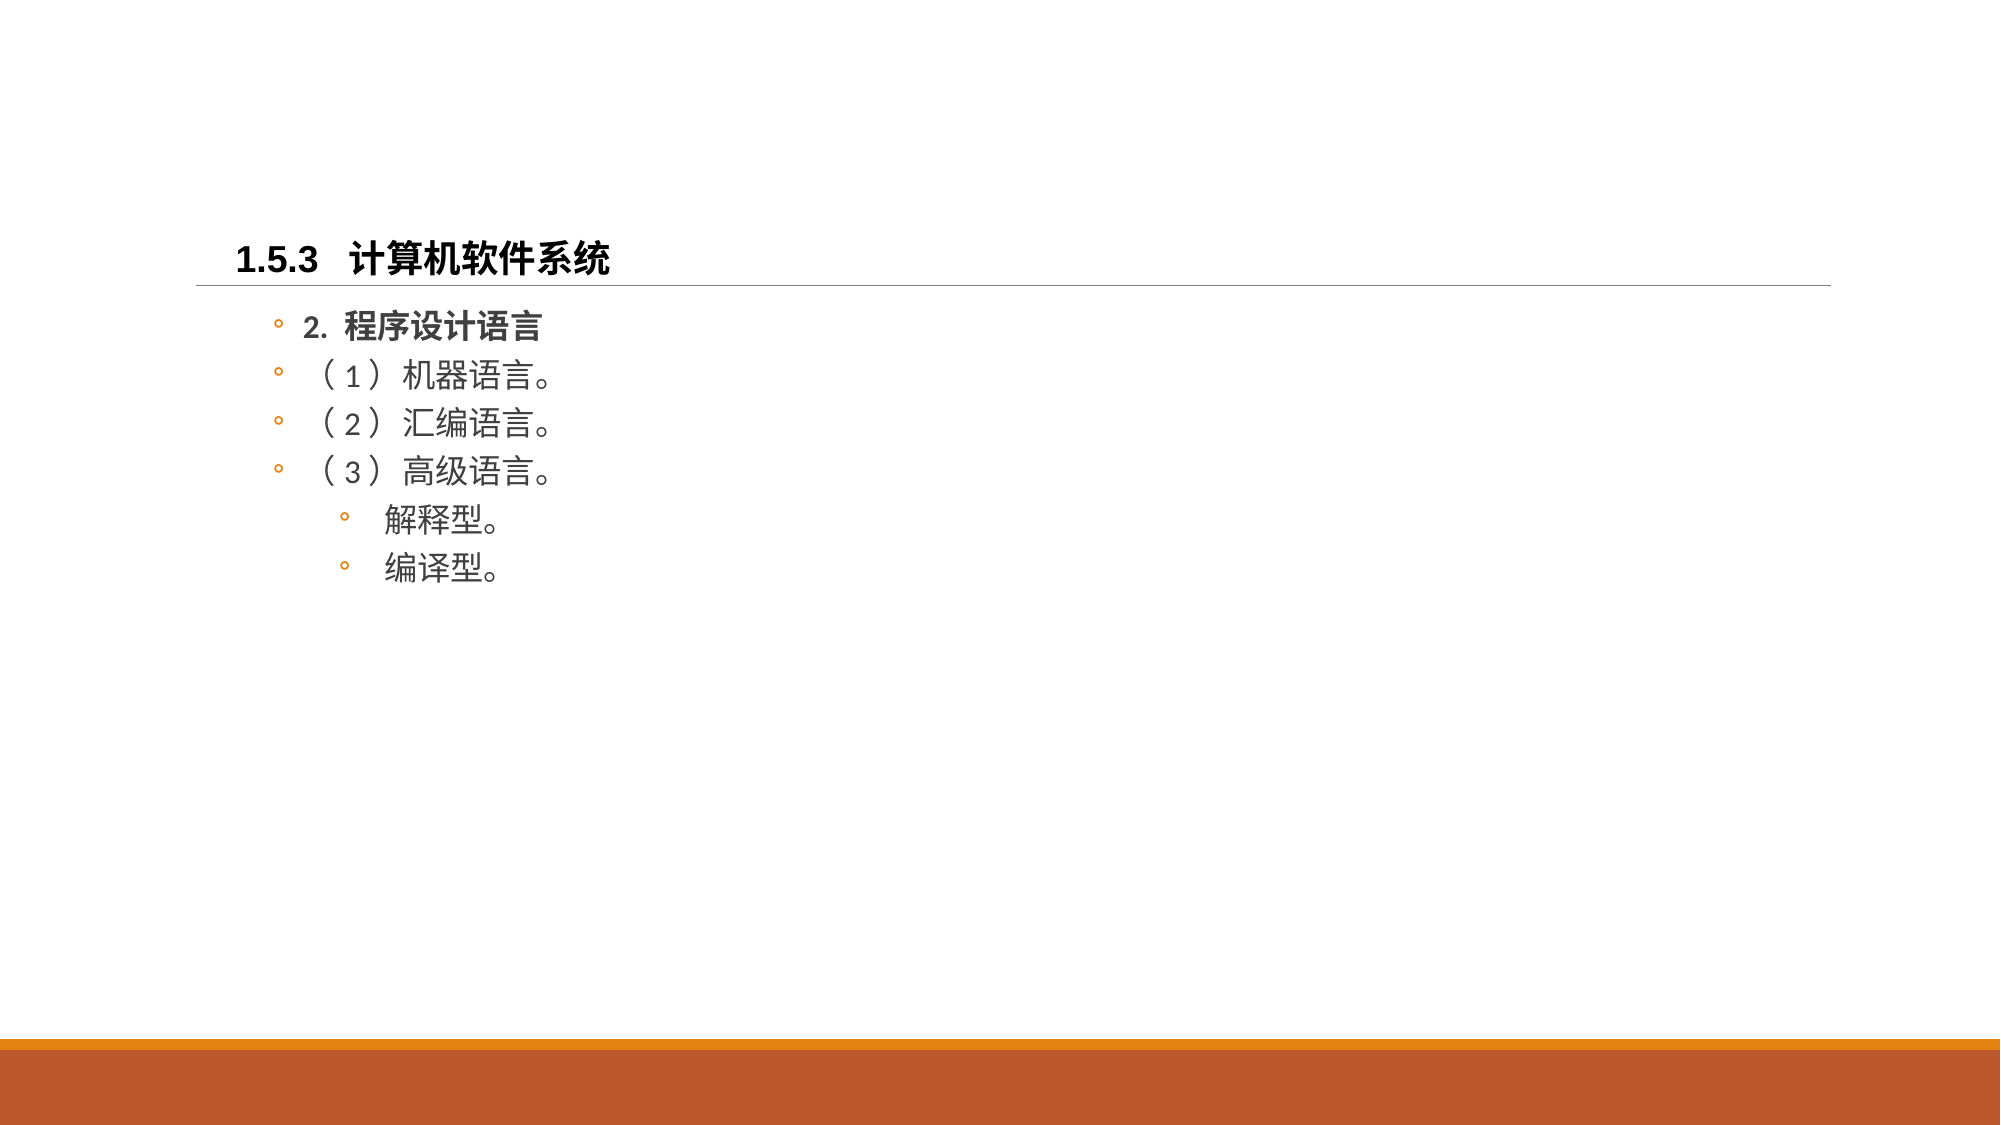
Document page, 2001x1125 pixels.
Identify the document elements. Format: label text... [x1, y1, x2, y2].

list 2. 程序设计语言 （1）机器语言。 （2）汇编语言。 （3）高级语言。 解释型。 编译型。 [180, 302, 1830, 963]
text_box 1.5.3 计算机软件系统 [220, 227, 1202, 288]
